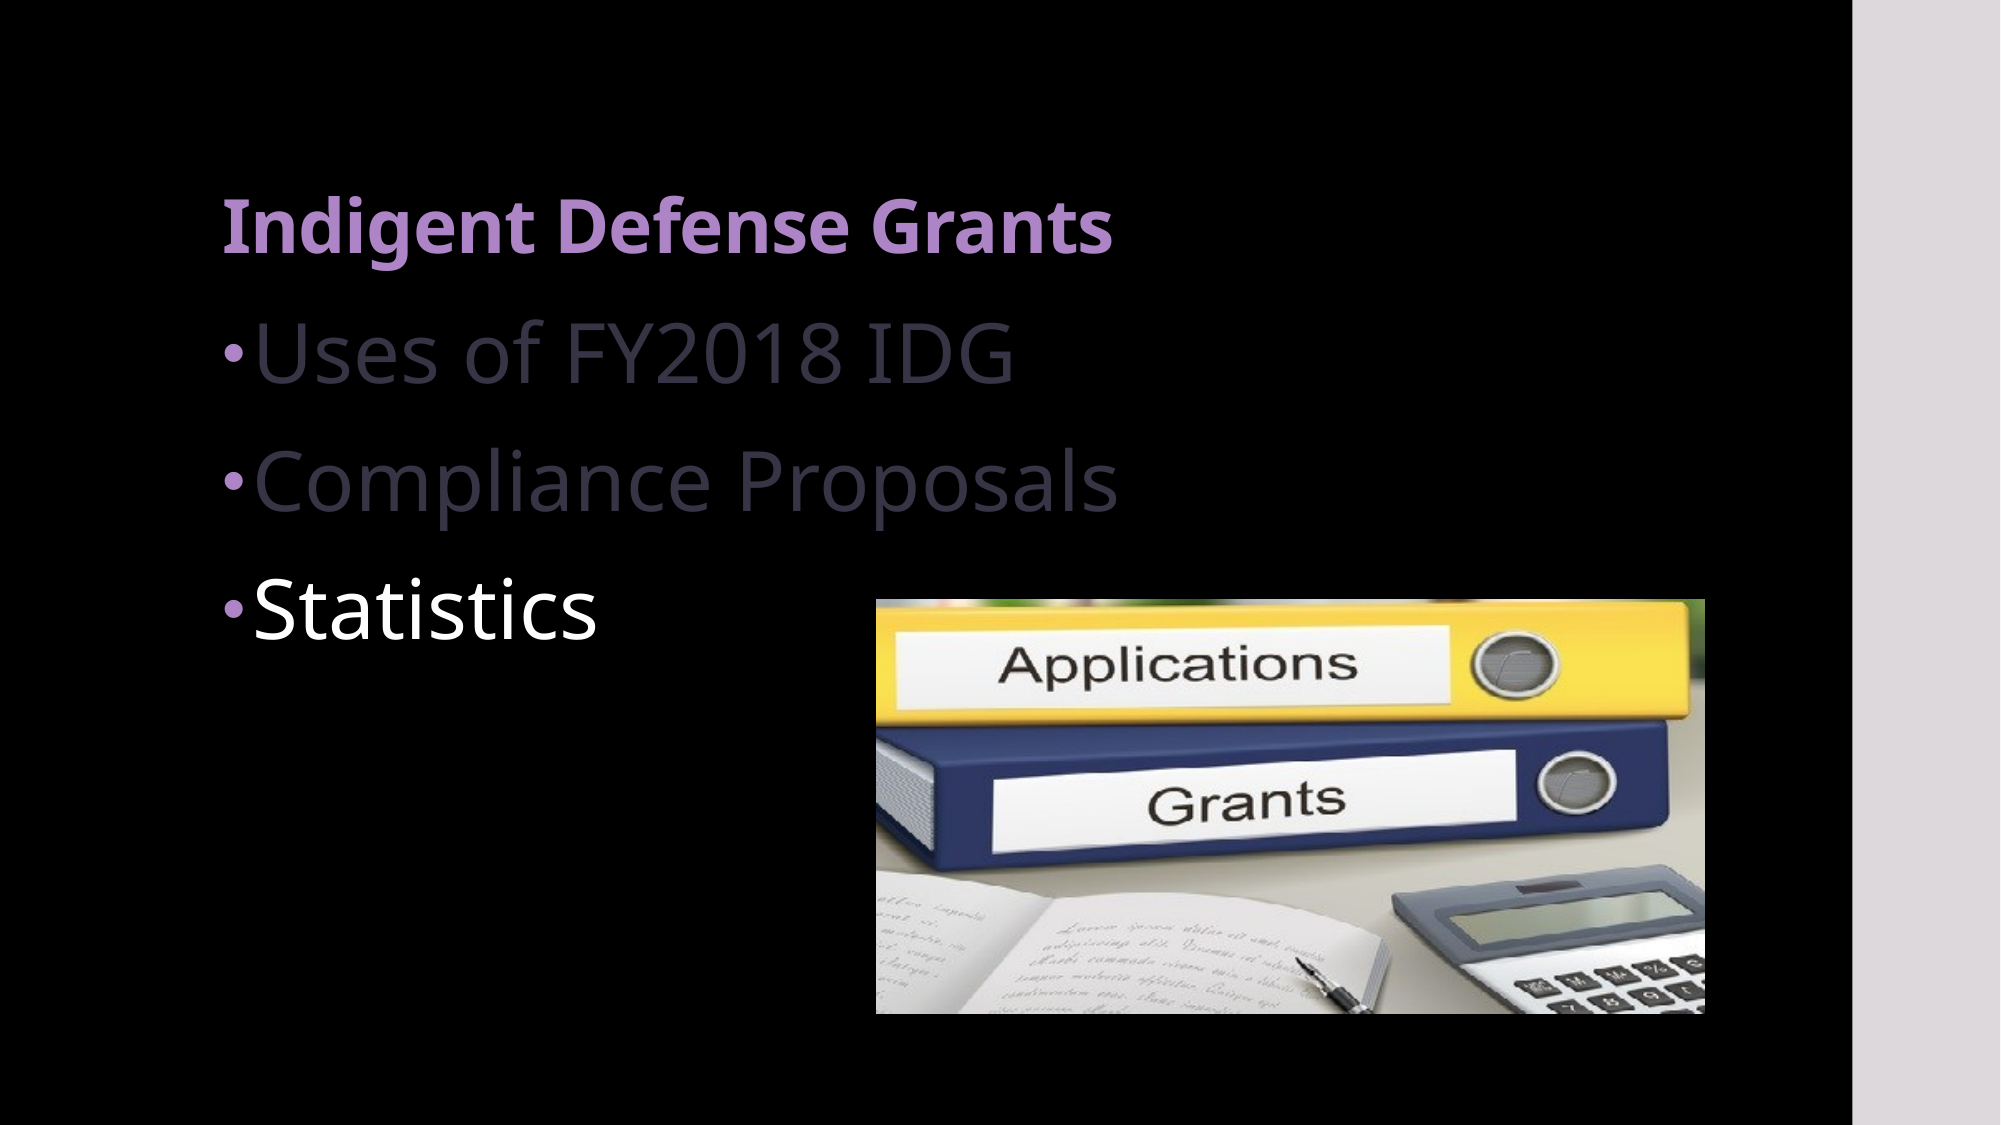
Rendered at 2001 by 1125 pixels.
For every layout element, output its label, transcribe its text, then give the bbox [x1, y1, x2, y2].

picture [876, 599, 1705, 1015]
list Uses of FY2018 IDG Compliance Proposals Statistics [206, 299, 1617, 1014]
title Indigent Defense Grants [206, 43, 1797, 278]
